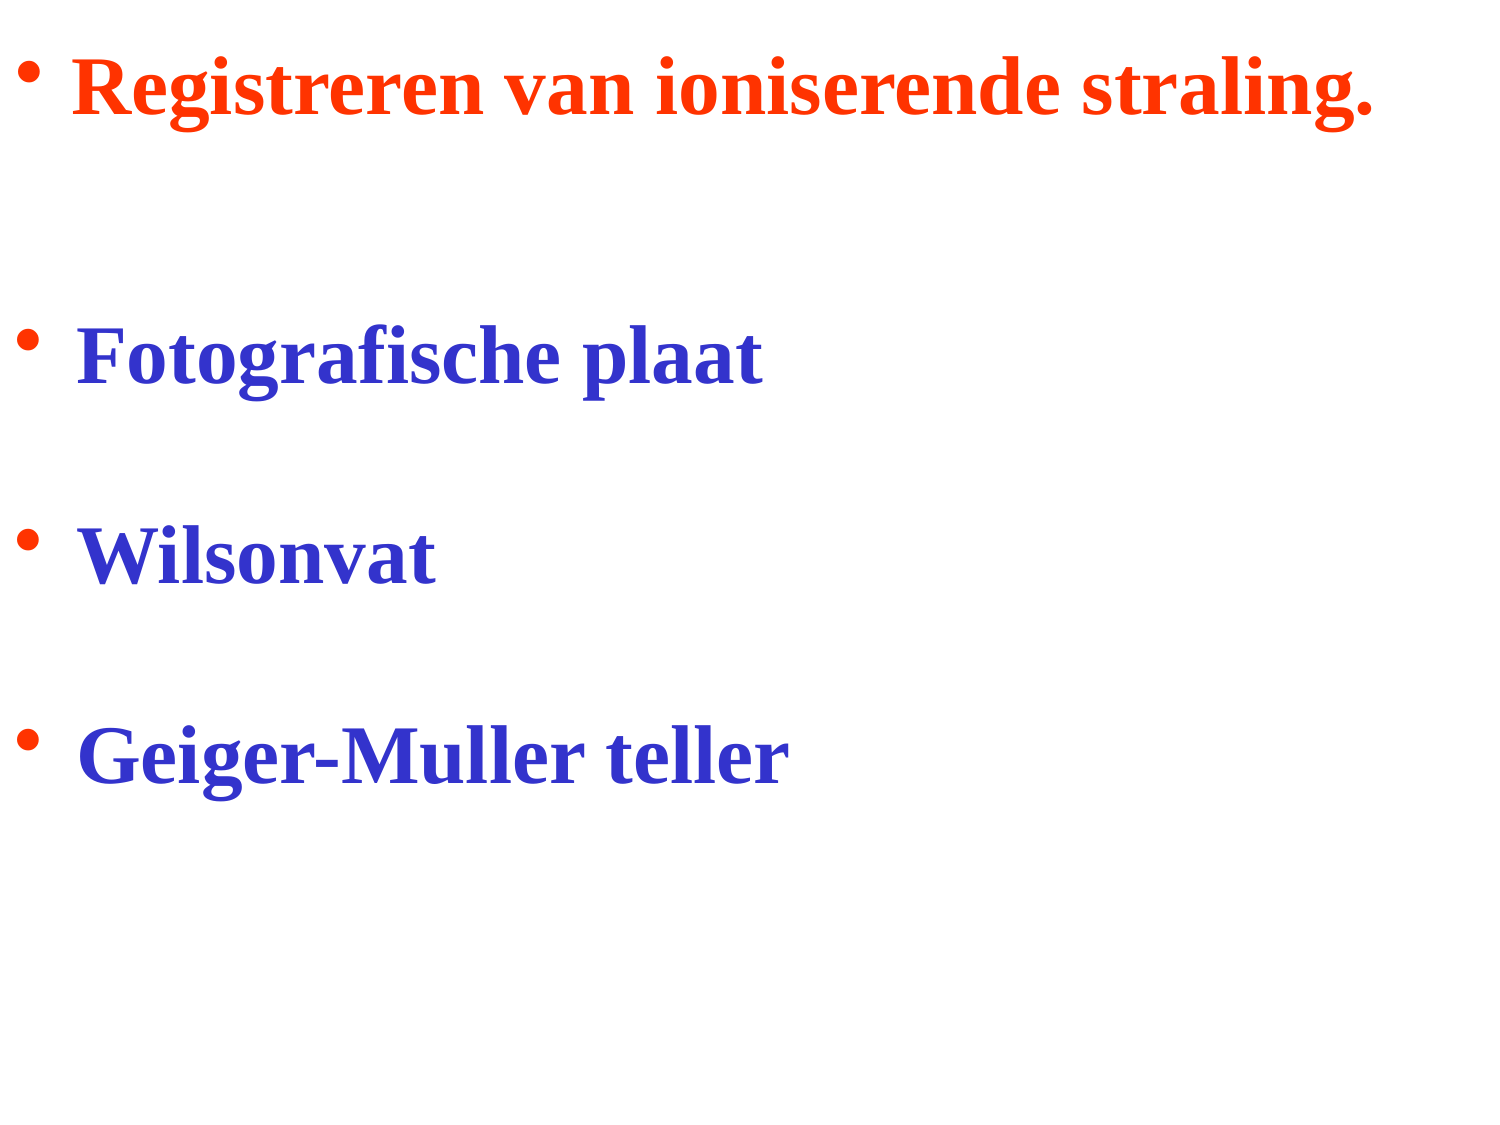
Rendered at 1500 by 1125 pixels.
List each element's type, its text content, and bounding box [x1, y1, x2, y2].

title Registreren van ioniserende straling. [0, 0, 1500, 163]
text_box Fotografische plaat Wilsonvat Geiger-Muller teller [0, 249, 1500, 850]
